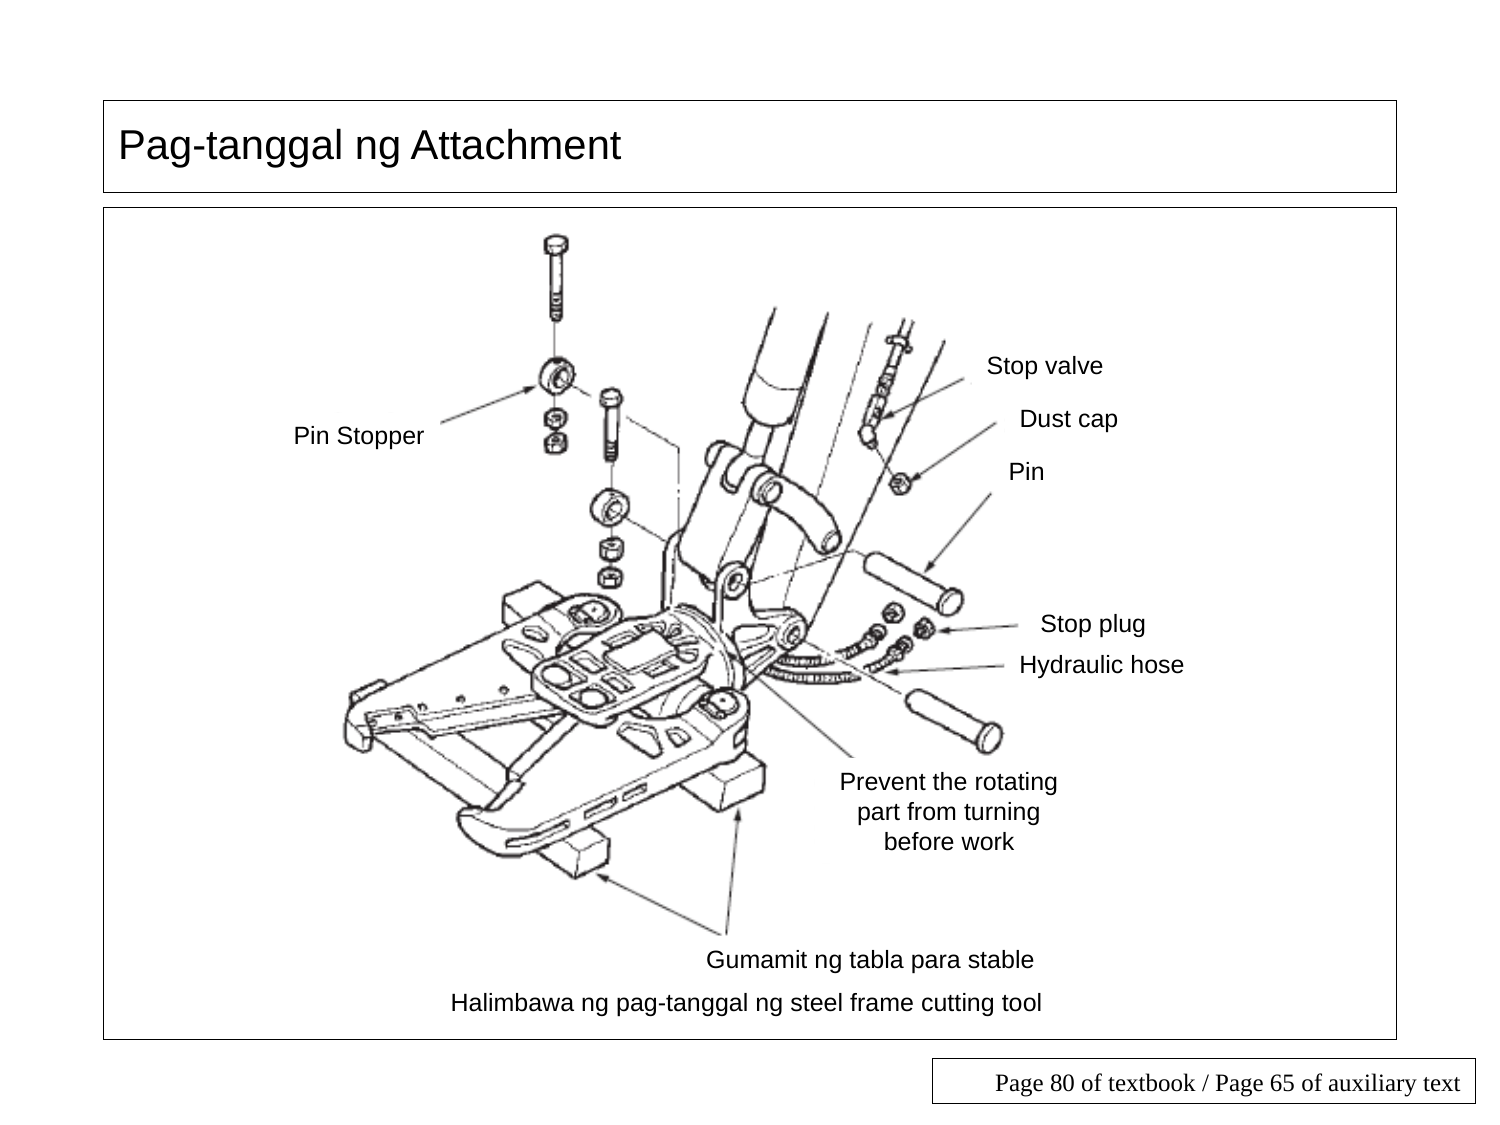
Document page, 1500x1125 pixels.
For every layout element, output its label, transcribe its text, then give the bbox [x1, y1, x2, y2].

text_box Gumamit ng tabla para stable [657, 972, 1085, 981]
title Pag-tanggal ng Attachment [103, 100, 1397, 193]
text_box Halimbawa ng pag-tanggal ng steel frame cutting tool [387, 979, 1107, 1025]
text_box [103, 207, 1397, 1040]
text_box Page 80 of textbook / Page 65 of auxiliary text [932, 1058, 1476, 1104]
picture [221, 211, 1273, 972]
